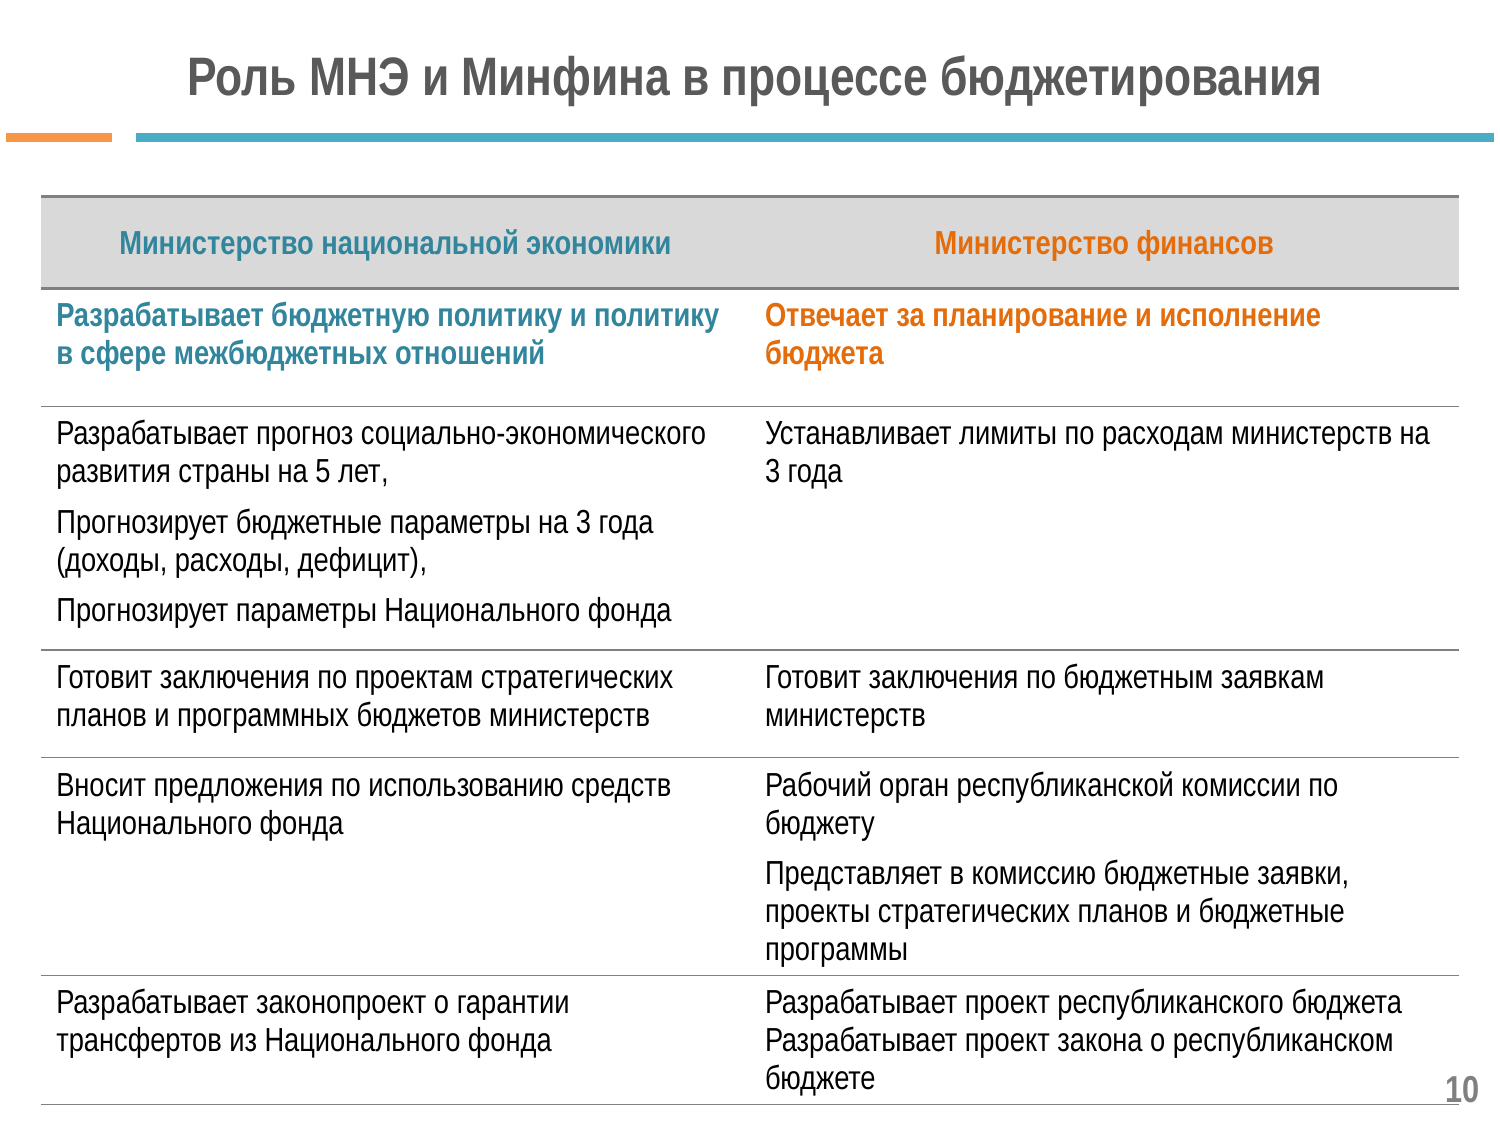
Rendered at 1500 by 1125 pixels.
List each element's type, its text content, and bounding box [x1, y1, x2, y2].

table_header Министерство национальной экономики [41, 198, 750, 287]
title Роль МНЭ и Минфина в процессе бюджетирования [53, 21, 1459, 126]
table_header Министерство финансов [750, 198, 1459, 287]
table_cell Устанавливает лимиты по расходам министерств на 3 года [750, 407, 1459, 649]
table_cell Разрабатывает проект республиканского бюджета Разрабатывает проект закона о республиканском бюджете [750, 976, 1459, 1104]
table_cell Разрабатывает бюджетную политику и политику в сфере межбюджетных отношений [41, 290, 750, 406]
table_cell Готовит заключения по бюджетным заявкам министерств [750, 651, 1459, 757]
table_cell Рабочий орган республиканской комиссии по бюджету Представляет в комиссию бюджетные заявки, проекты стратегических планов и бюджетные программы [750, 758, 1459, 975]
table_cell Вносит предложения по использованию средств Национального фонда [41, 758, 750, 975]
slide_number 10 [1144, 1057, 1495, 1118]
table_cell Готовит заключения по проектам стратегических планов и программных бюджетов министерств [41, 651, 750, 757]
table_cell Разрабатывает прогноз социально-экономического развития страны на 5 лет, Прогнозирует бюджетные параметры на 3 года (доходы, расходы, дефицит), Прогнозирует параметры Национального фонда [41, 407, 750, 649]
table_cell Разрабатывает законопроект о гарантии трансфертов из Национального фонда [41, 976, 750, 1104]
table_cell Отвечает за планирование и исполнение бюджета [750, 290, 1459, 406]
